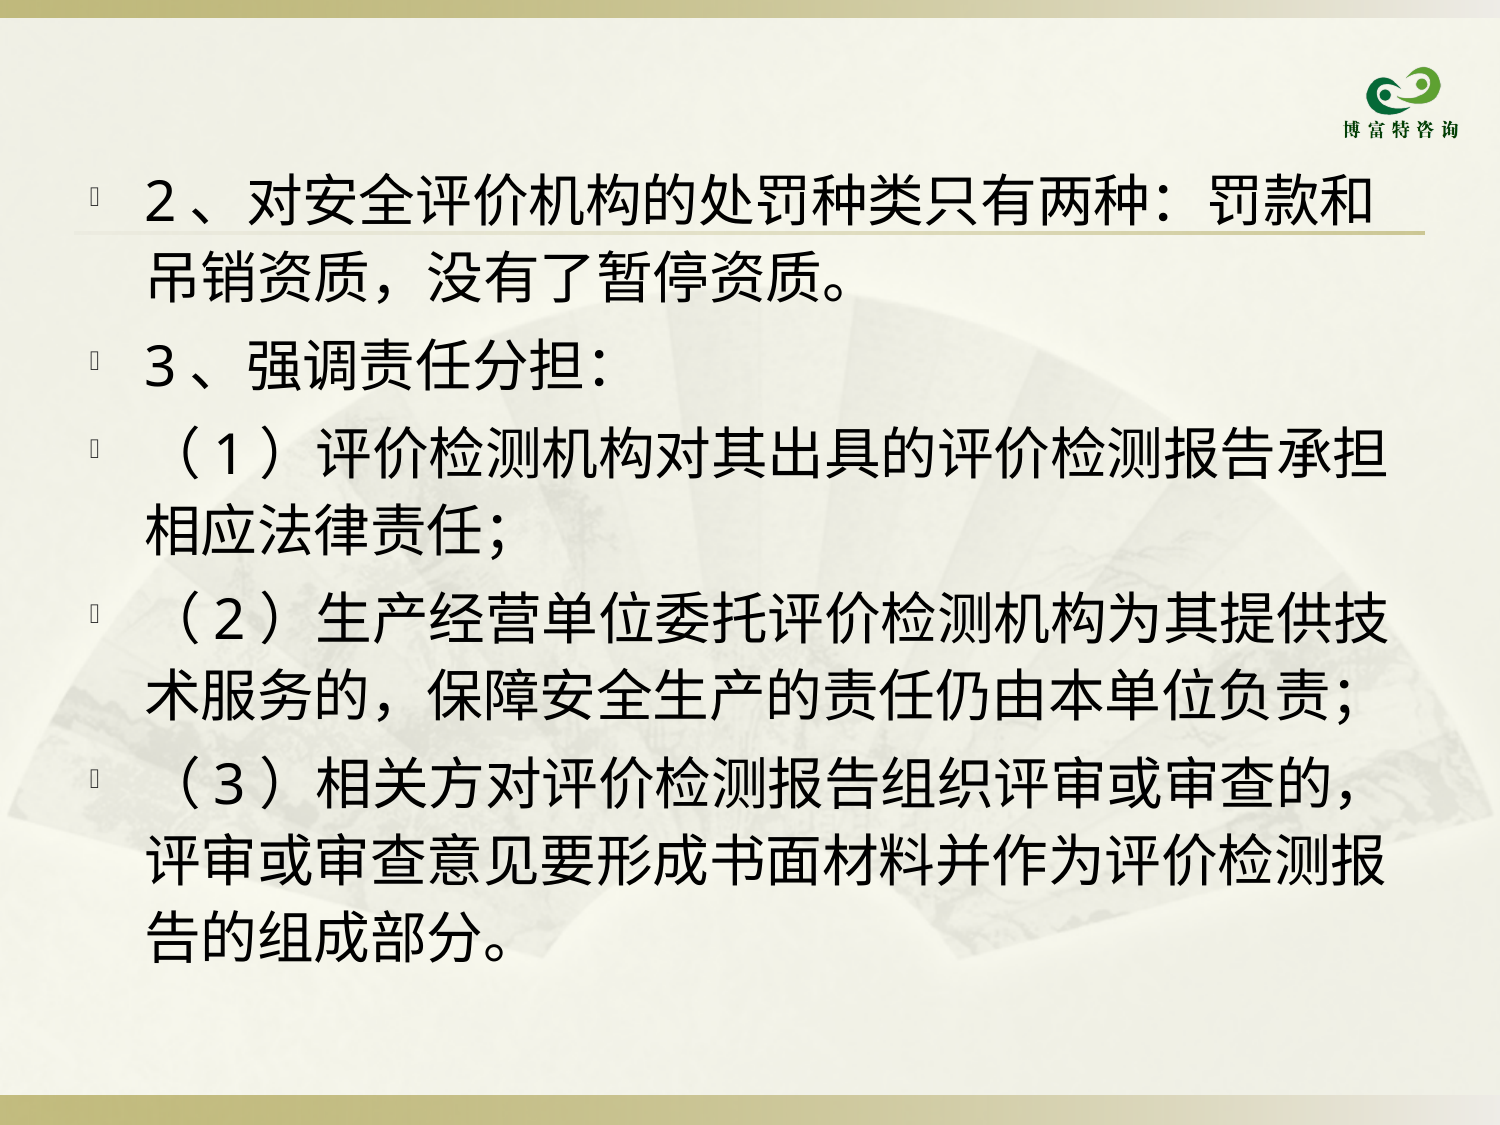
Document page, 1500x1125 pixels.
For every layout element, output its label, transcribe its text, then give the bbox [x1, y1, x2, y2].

list 2、对安全评价机构的处罚种类只有两种：罚款和吊销资质，没有了暂停资质。 3、强调责任分担： （1）评价检测机构对其出具的评价检测报告承担相应法律责任； （2）生产经营单位委托评价检测机构为其提供技术服务的，保障安全生产的责任仍由本单位负责； （3）相关方对评价检测报告组织评审或审查的，评审或审查意见要形成书面材料并作为评价检测报告的组成部分。 [75, 149, 1425, 1032]
picture [1329, 66, 1477, 141]
